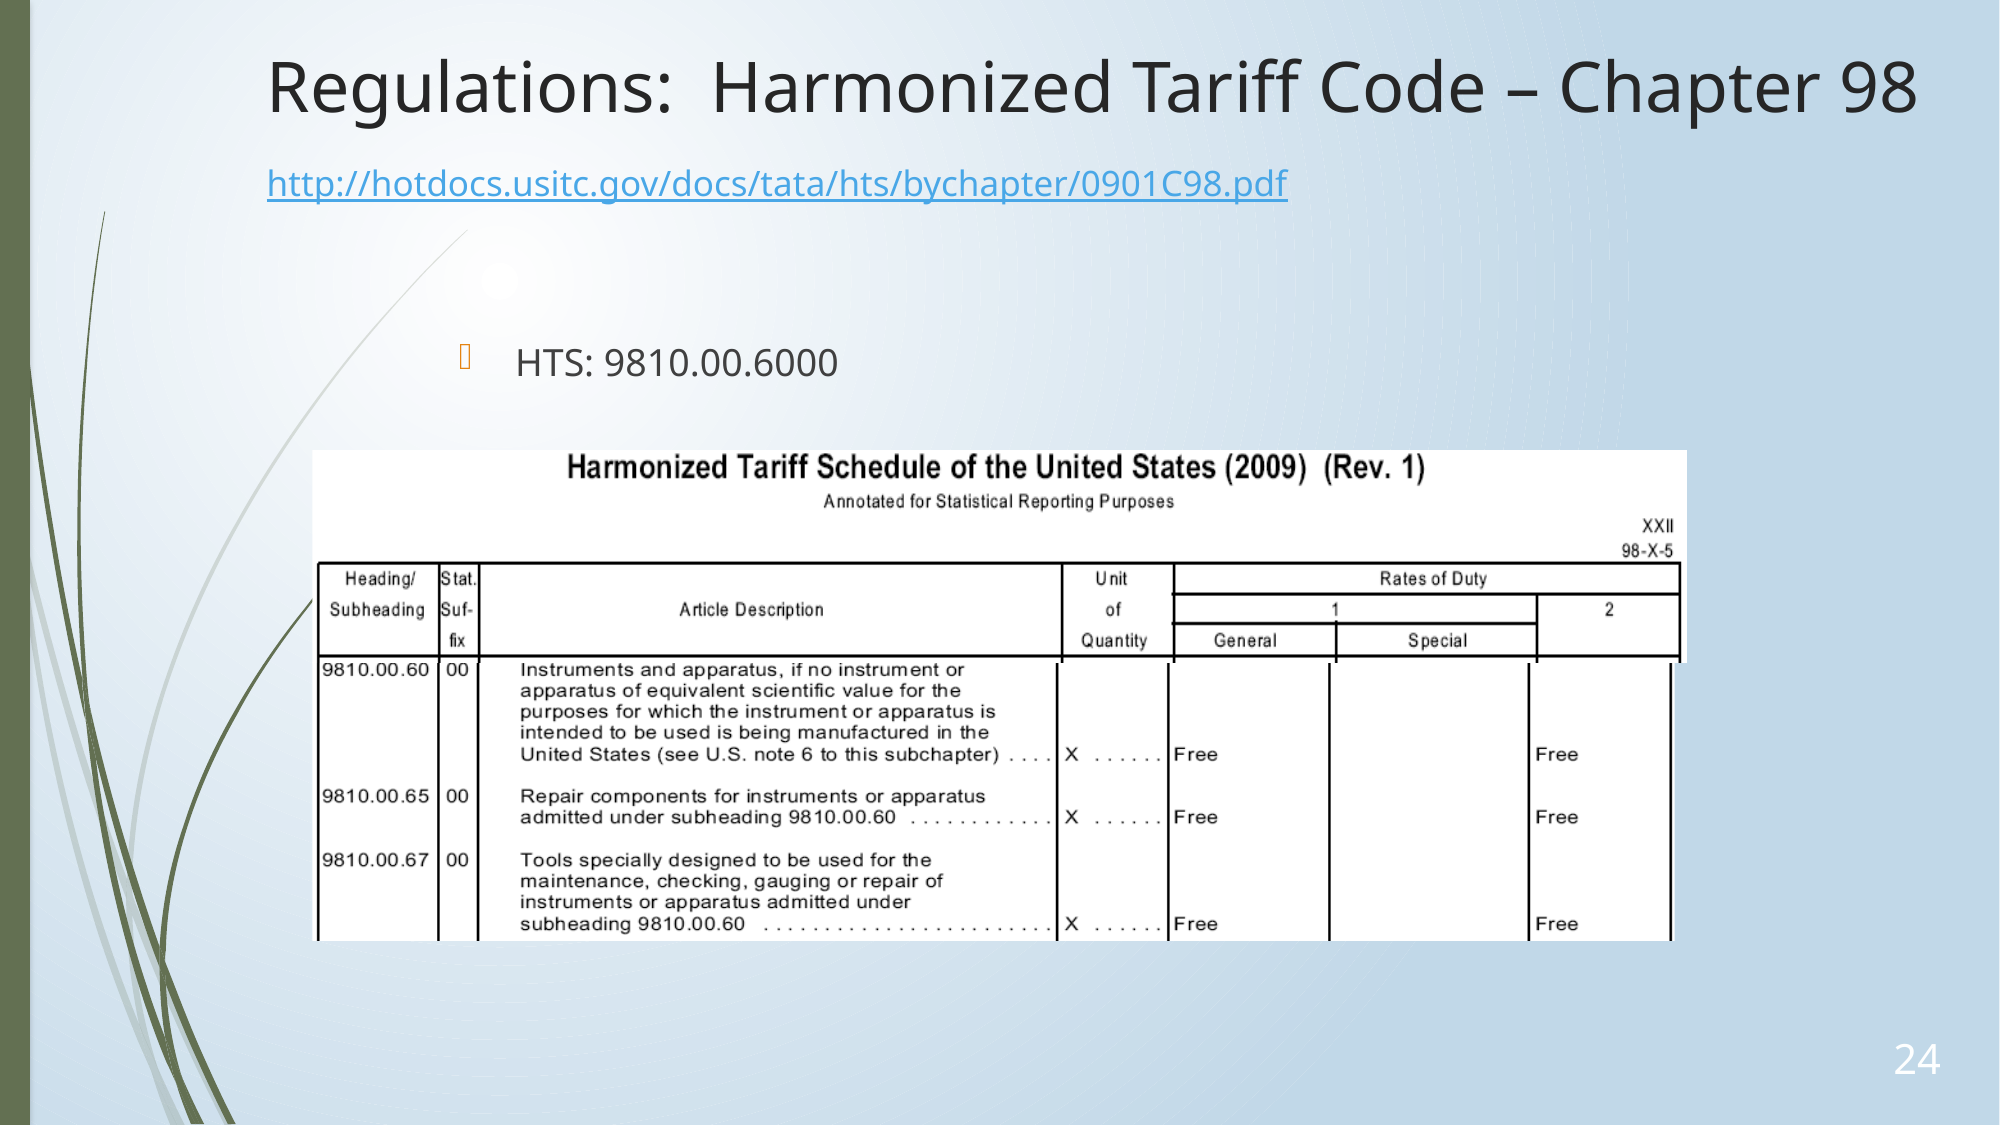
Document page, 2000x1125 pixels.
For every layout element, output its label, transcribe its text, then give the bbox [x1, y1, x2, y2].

title Regulations: Harmonized Tariff Code – Chapter 98 http://hotdocs.usitc.gov/docs/tata/hts/bychapter/0901C98.pdf [251, 35, 1956, 275]
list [312, 670, 1675, 942]
picture [312, 449, 1688, 663]
slide_number 24 [1539, 1024, 1957, 1100]
list HTS: 9810.00.6000 [443, 331, 1719, 434]
